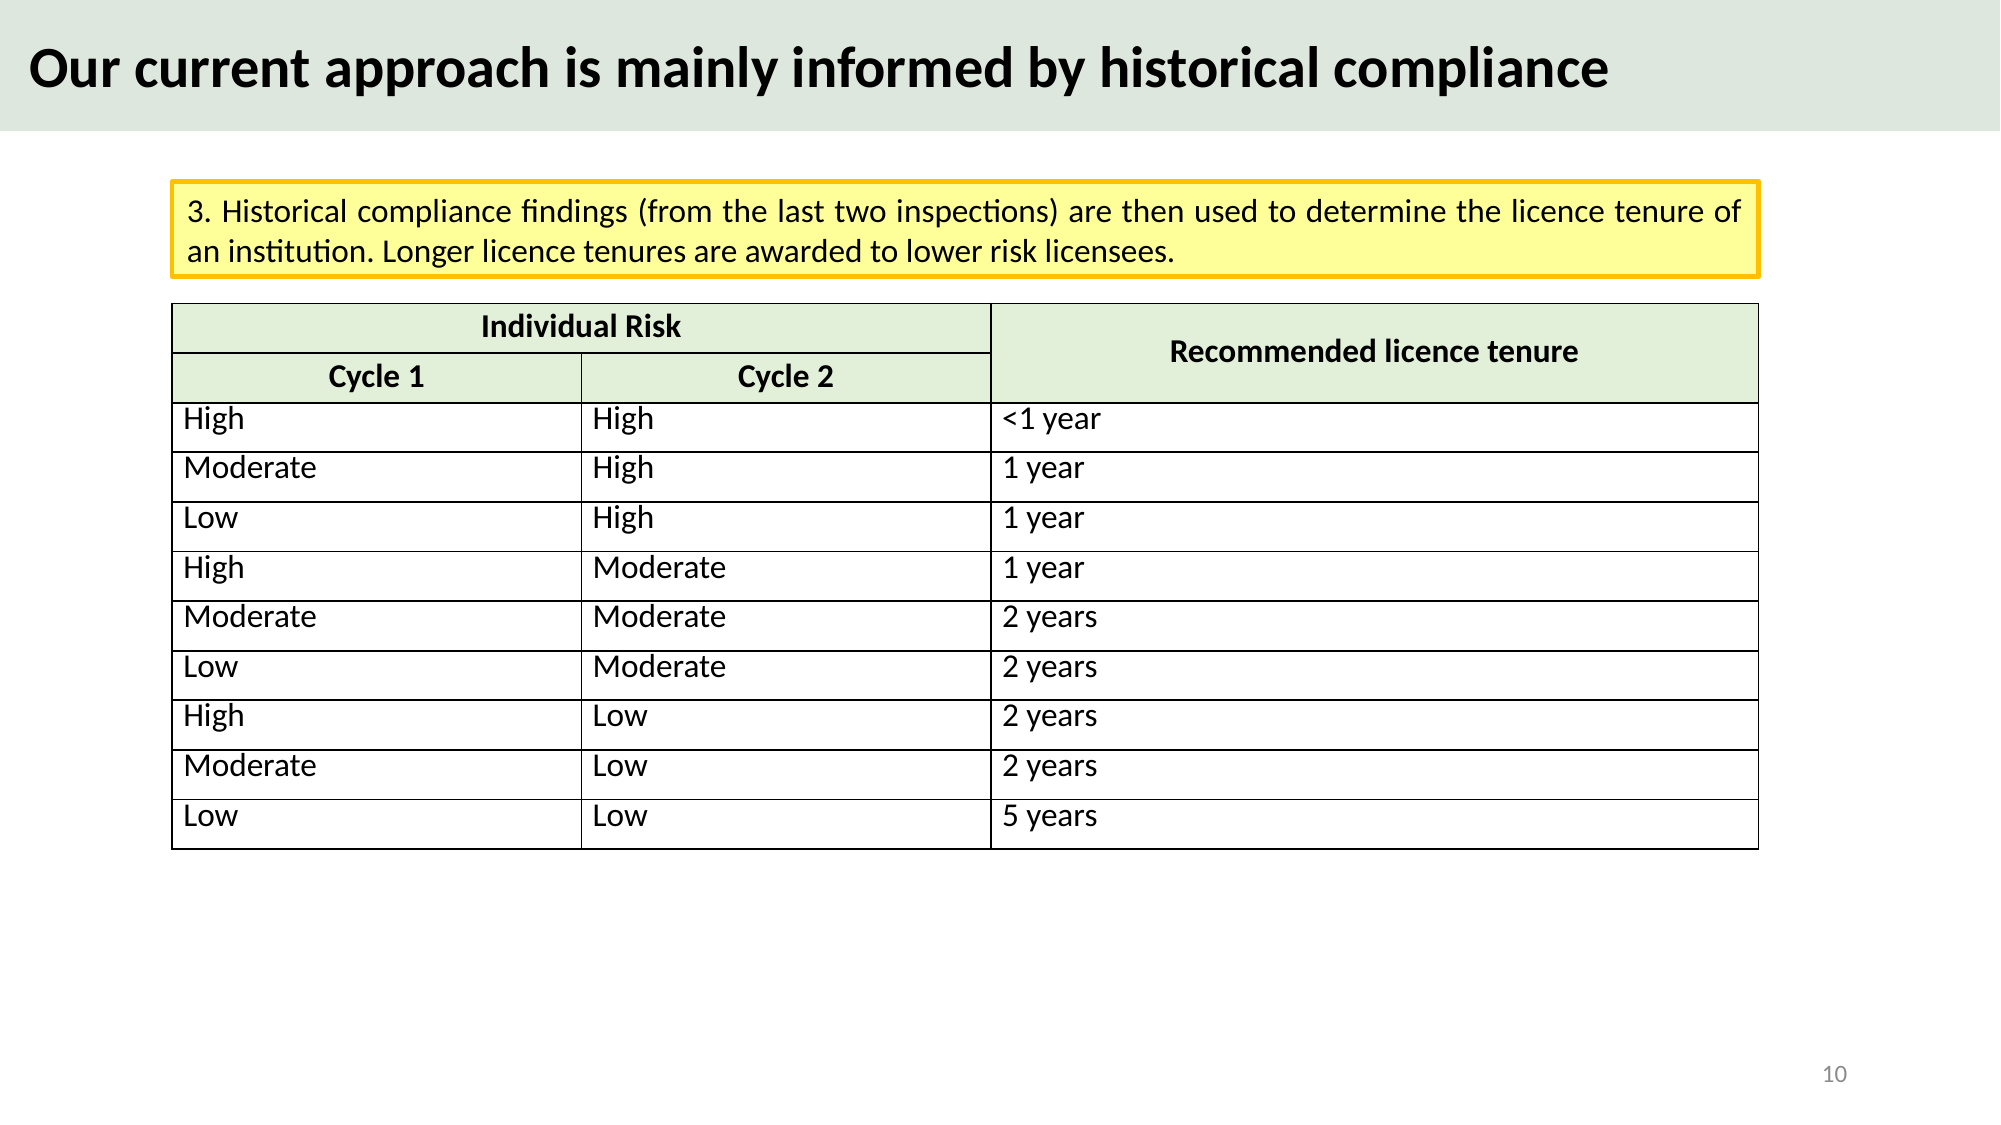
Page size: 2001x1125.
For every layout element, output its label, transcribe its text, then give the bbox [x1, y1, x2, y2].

table_cell Moderate [582, 552, 990, 600]
table_cell 2 years [992, 751, 1758, 799]
table_header Recommended licence tenure [992, 304, 1758, 402]
table_cell 2 years [992, 652, 1758, 699]
table_cell Moderate [582, 602, 990, 650]
table_cell 2 years [992, 602, 1758, 650]
table_cell 2 years [992, 701, 1758, 749]
table_cell High [173, 404, 581, 451]
table_cell Moderate [173, 453, 581, 501]
table_cell High [582, 503, 990, 551]
slide_number 10 [1412, 1042, 1863, 1103]
table_cell Low [173, 652, 581, 699]
table_cell <1 year [992, 404, 1758, 451]
list [31, 146, 1940, 322]
table_cell Moderate [173, 602, 581, 650]
table_cell High [582, 404, 990, 451]
table_cell High [582, 453, 990, 501]
table_cell 5 years [992, 800, 1758, 848]
table_cell Low [582, 751, 990, 799]
text_box 3. Historical compliance findings (from the last two inspections) are then used to determine the licence tenure of an institution. Longer licence tenures are awarded to lower risk licensees. [172, 181, 1759, 277]
table_cell High [173, 552, 581, 600]
table_header Individual Risk [173, 304, 990, 352]
table_cell Low [173, 503, 581, 551]
table_cell Low [582, 701, 990, 749]
table_cell 1 year [992, 453, 1758, 501]
table_cell Moderate [582, 652, 990, 699]
table_cell Moderate [173, 751, 581, 799]
table_cell High [173, 701, 581, 749]
table_cell 1 year [992, 552, 1758, 600]
title Our current approach is mainly informed by historical compliance [14, 13, 1982, 124]
table_cell Cycle 1 [173, 354, 581, 402]
table_cell 1 year [992, 503, 1758, 551]
table_cell Cycle 2 [582, 354, 990, 402]
table_cell Low [582, 800, 990, 848]
table_cell Low [173, 800, 581, 848]
